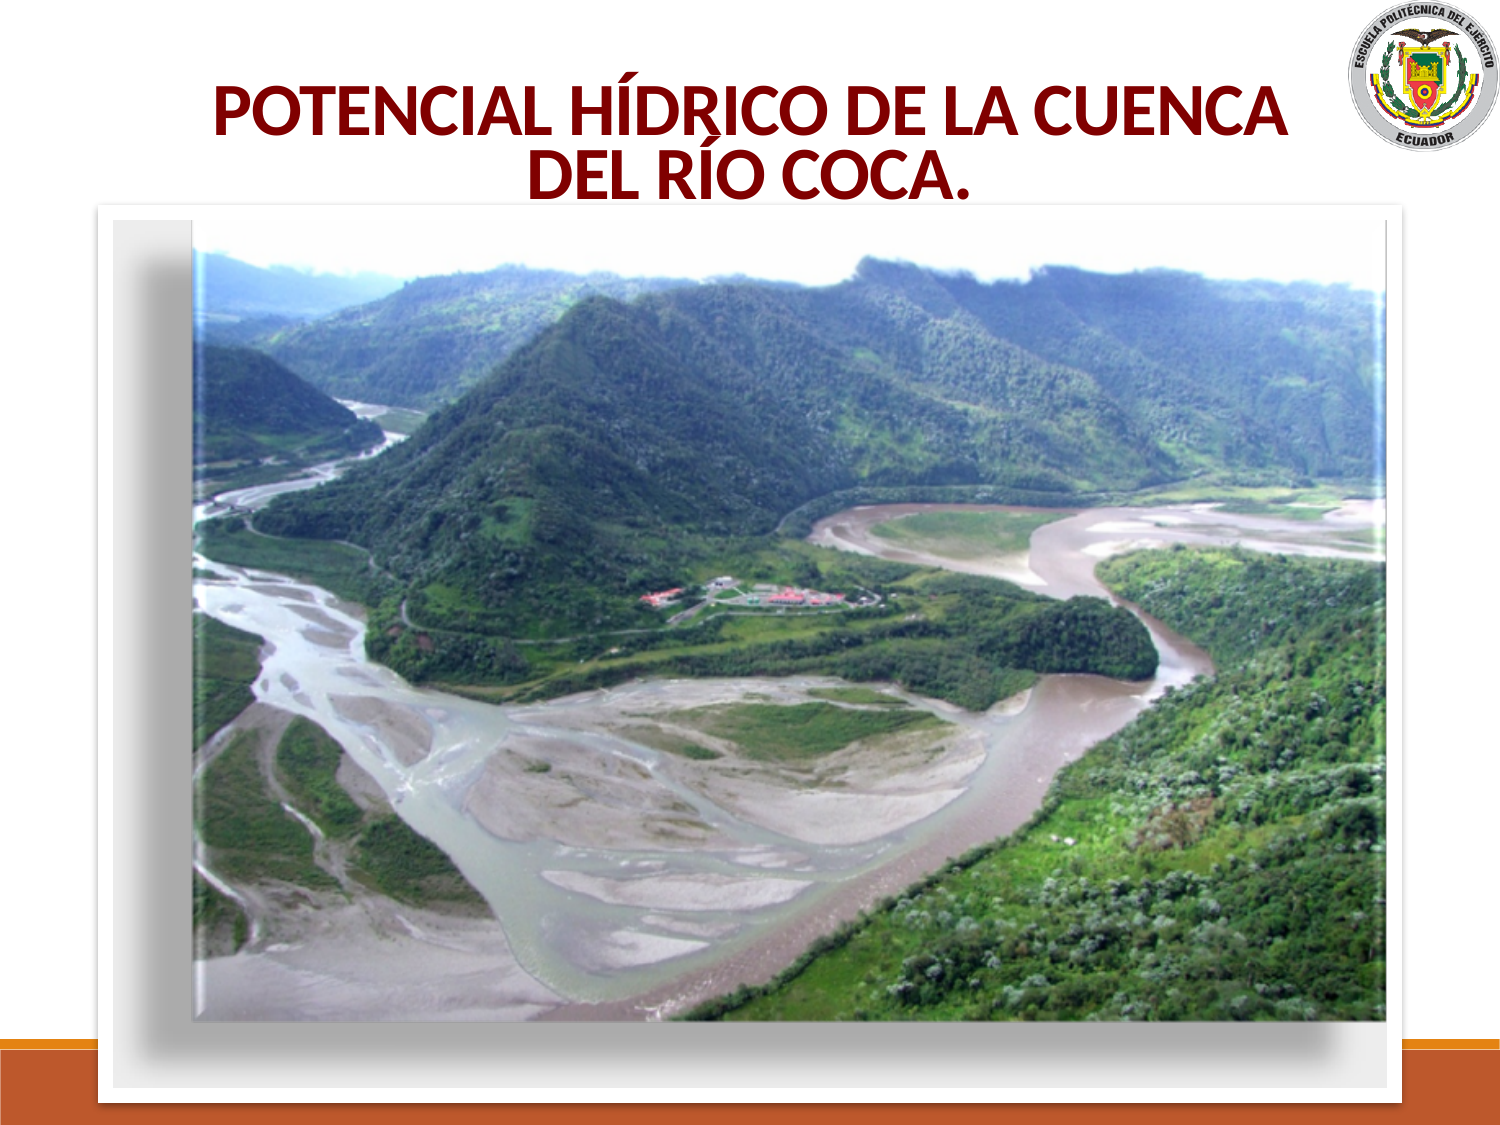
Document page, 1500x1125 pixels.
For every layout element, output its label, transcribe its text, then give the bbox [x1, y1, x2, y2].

picture [112, 219, 1388, 1089]
title POTENCIAL HÍDRICO DE LA CUENCA DEL RÍO COCA. [171, 75, 1329, 203]
picture [1347, 0, 1500, 153]
